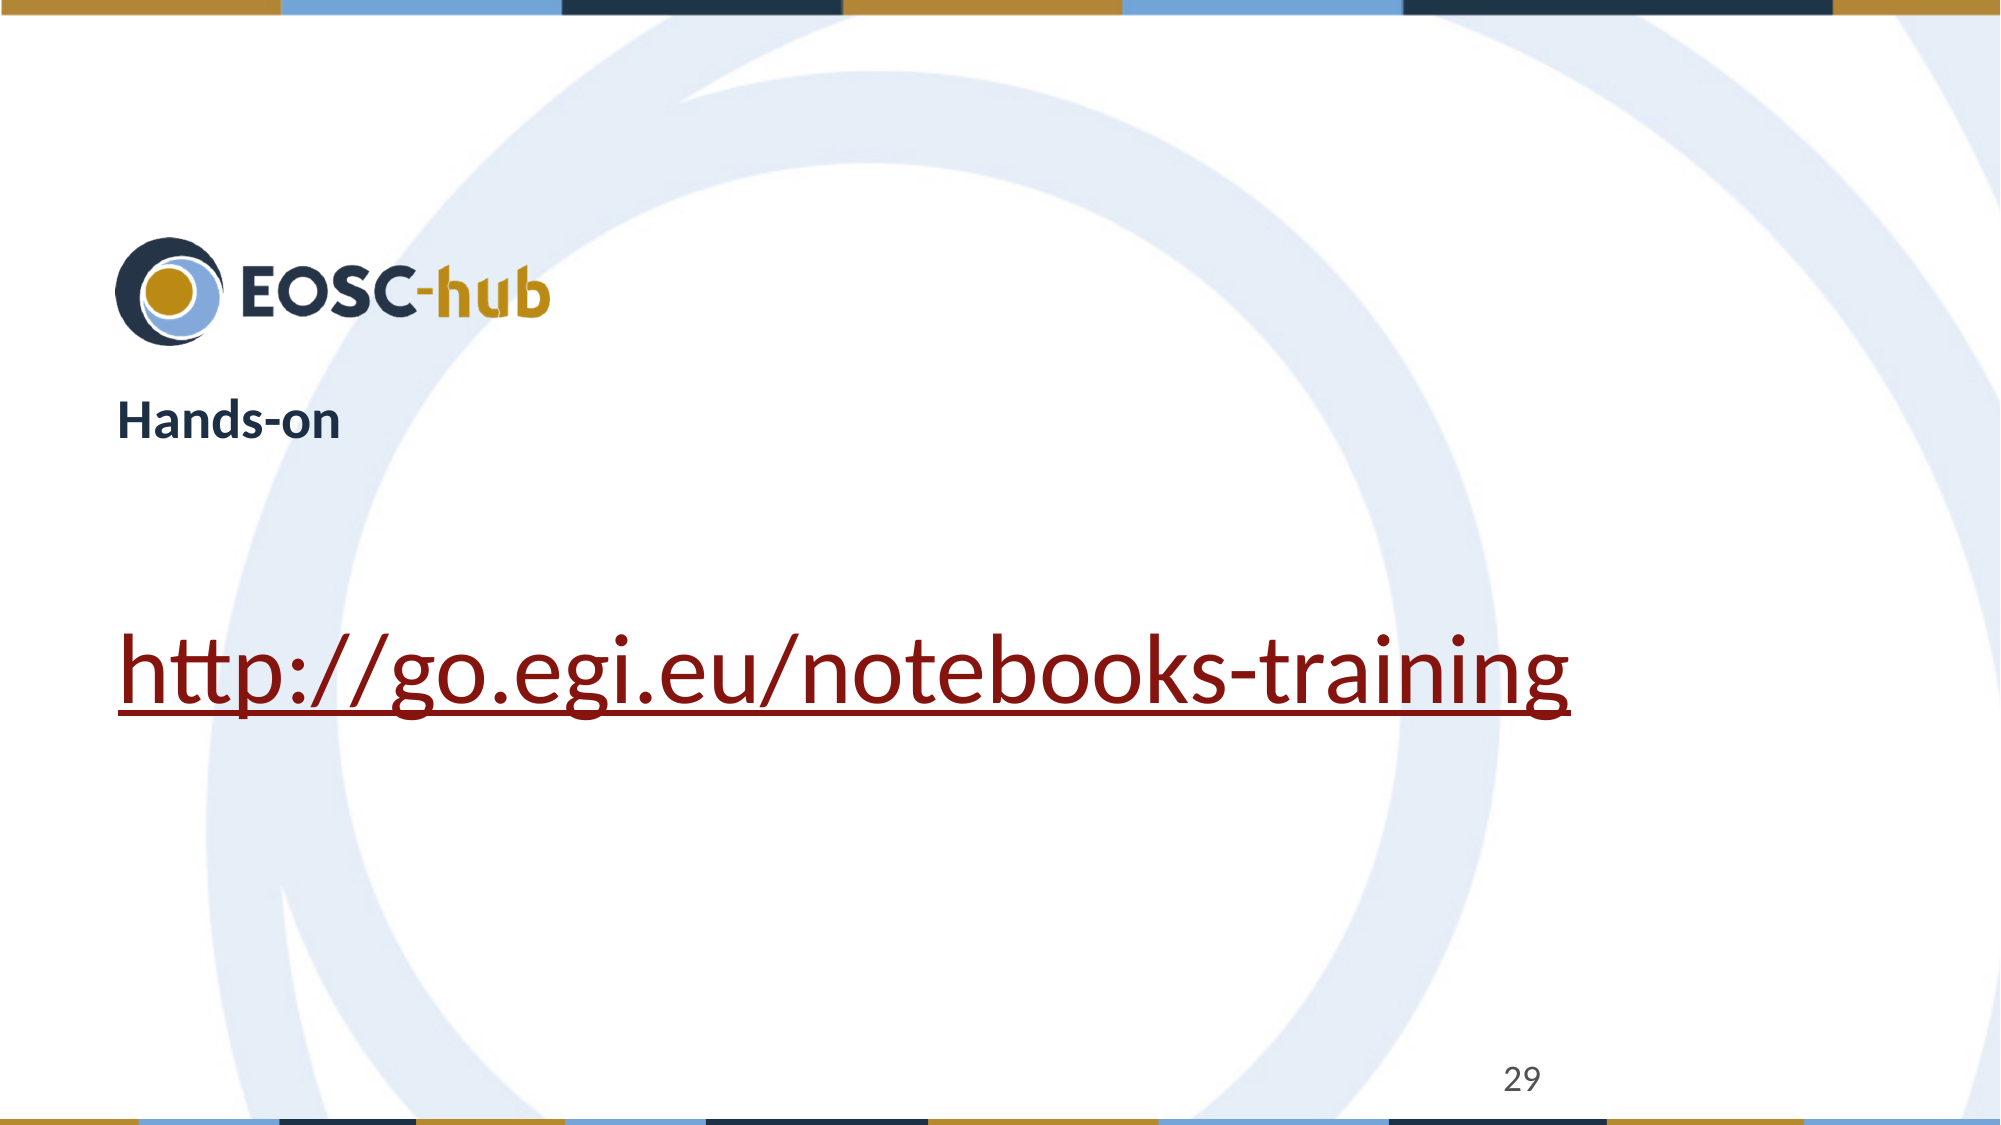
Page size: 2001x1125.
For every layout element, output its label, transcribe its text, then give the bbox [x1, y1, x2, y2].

slide_number 29 [1488, 1046, 2000, 1094]
picture [0, 0, 2001, 1125]
title Hands-on [103, 375, 1048, 459]
list http://go.egi.eu/notebooks-training [103, 595, 1686, 976]
